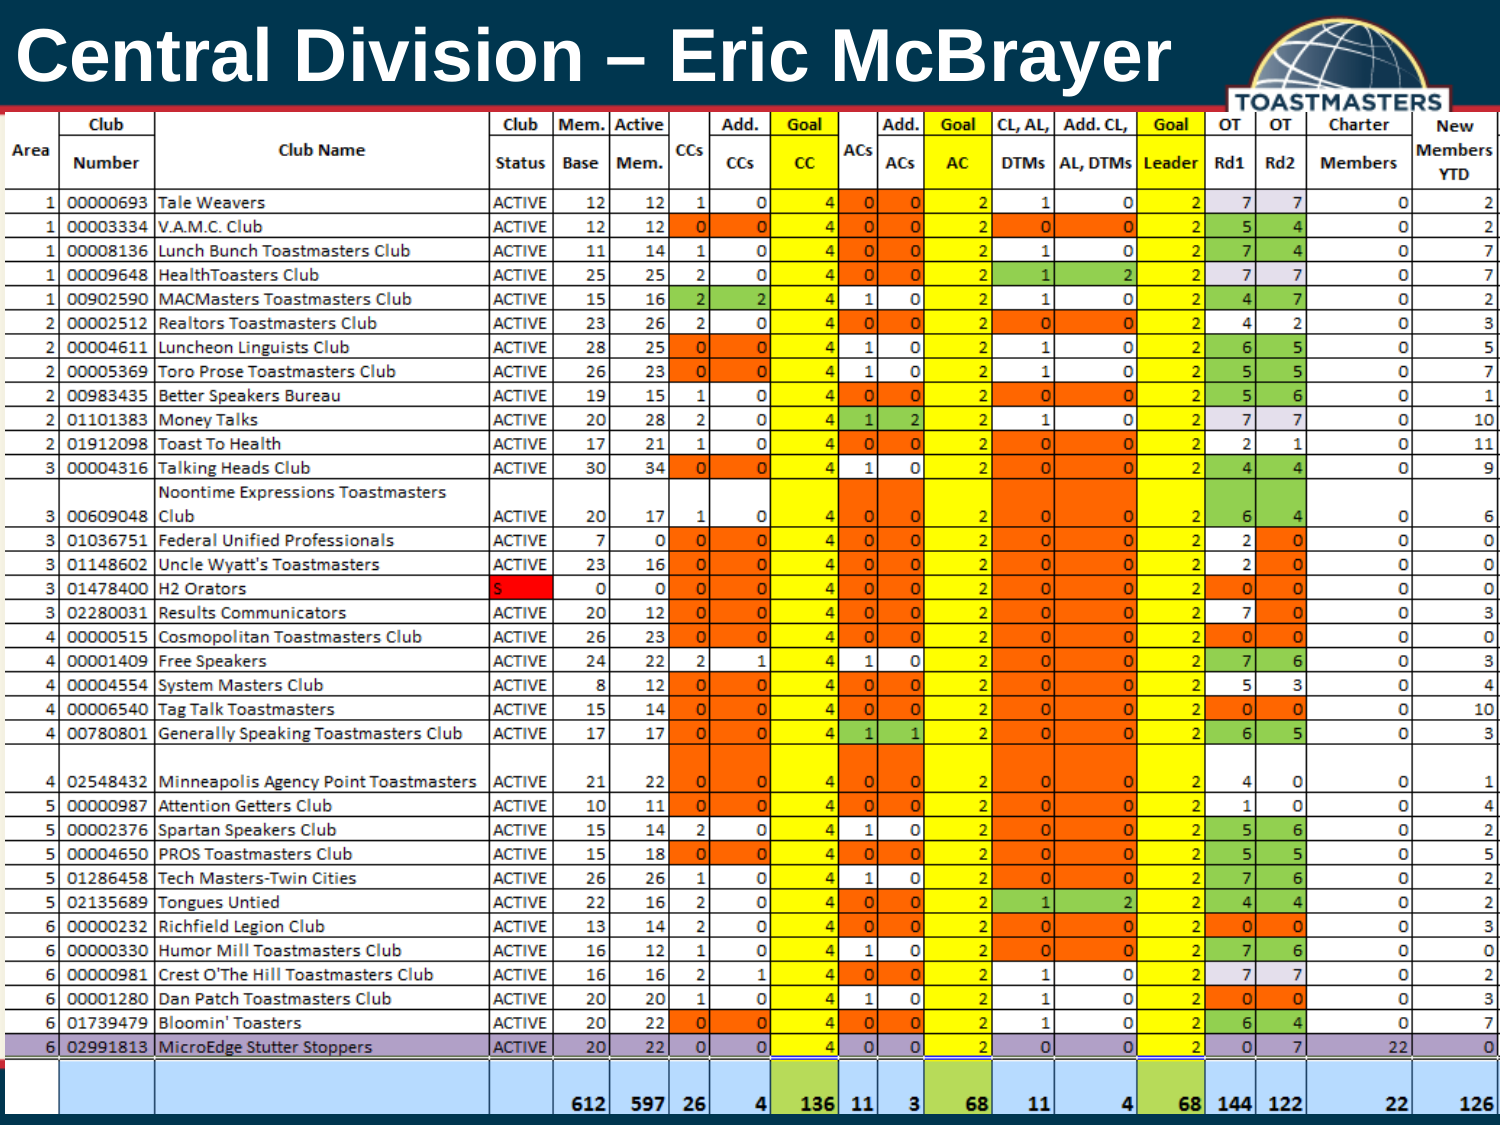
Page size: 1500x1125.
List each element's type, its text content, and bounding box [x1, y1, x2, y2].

picture [0, 16, 1500, 1113]
title Central Division – Eric McBrayer [0, 5, 1351, 99]
